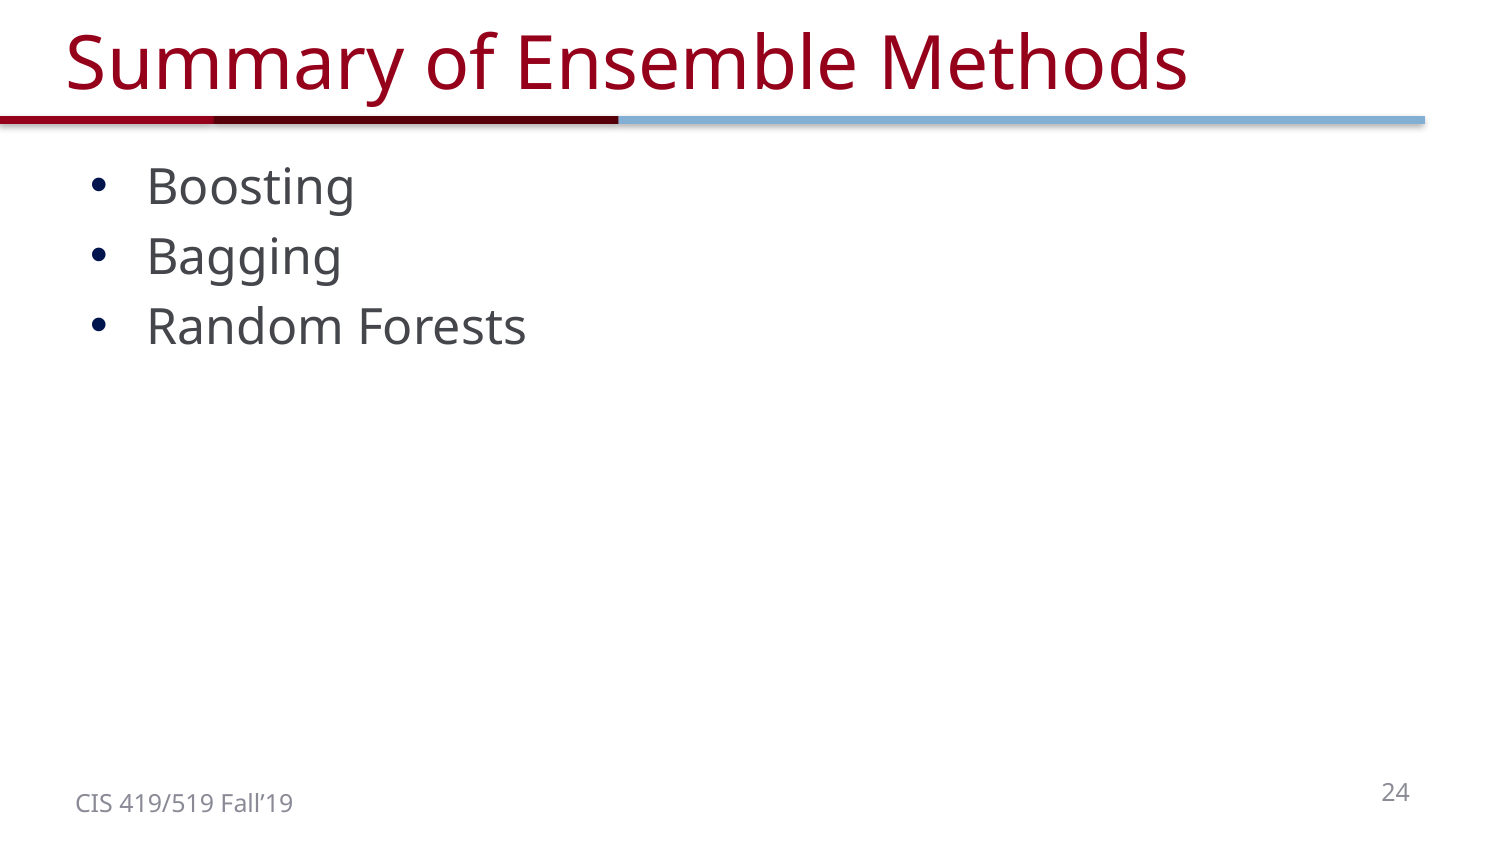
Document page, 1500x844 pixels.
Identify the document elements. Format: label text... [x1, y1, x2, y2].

slide_number 24 [1074, 770, 1425, 816]
title Summary of Ensemble Methods [50, 2, 1401, 117]
list Boosting Bagging Random Forests [75, 146, 558, 753]
